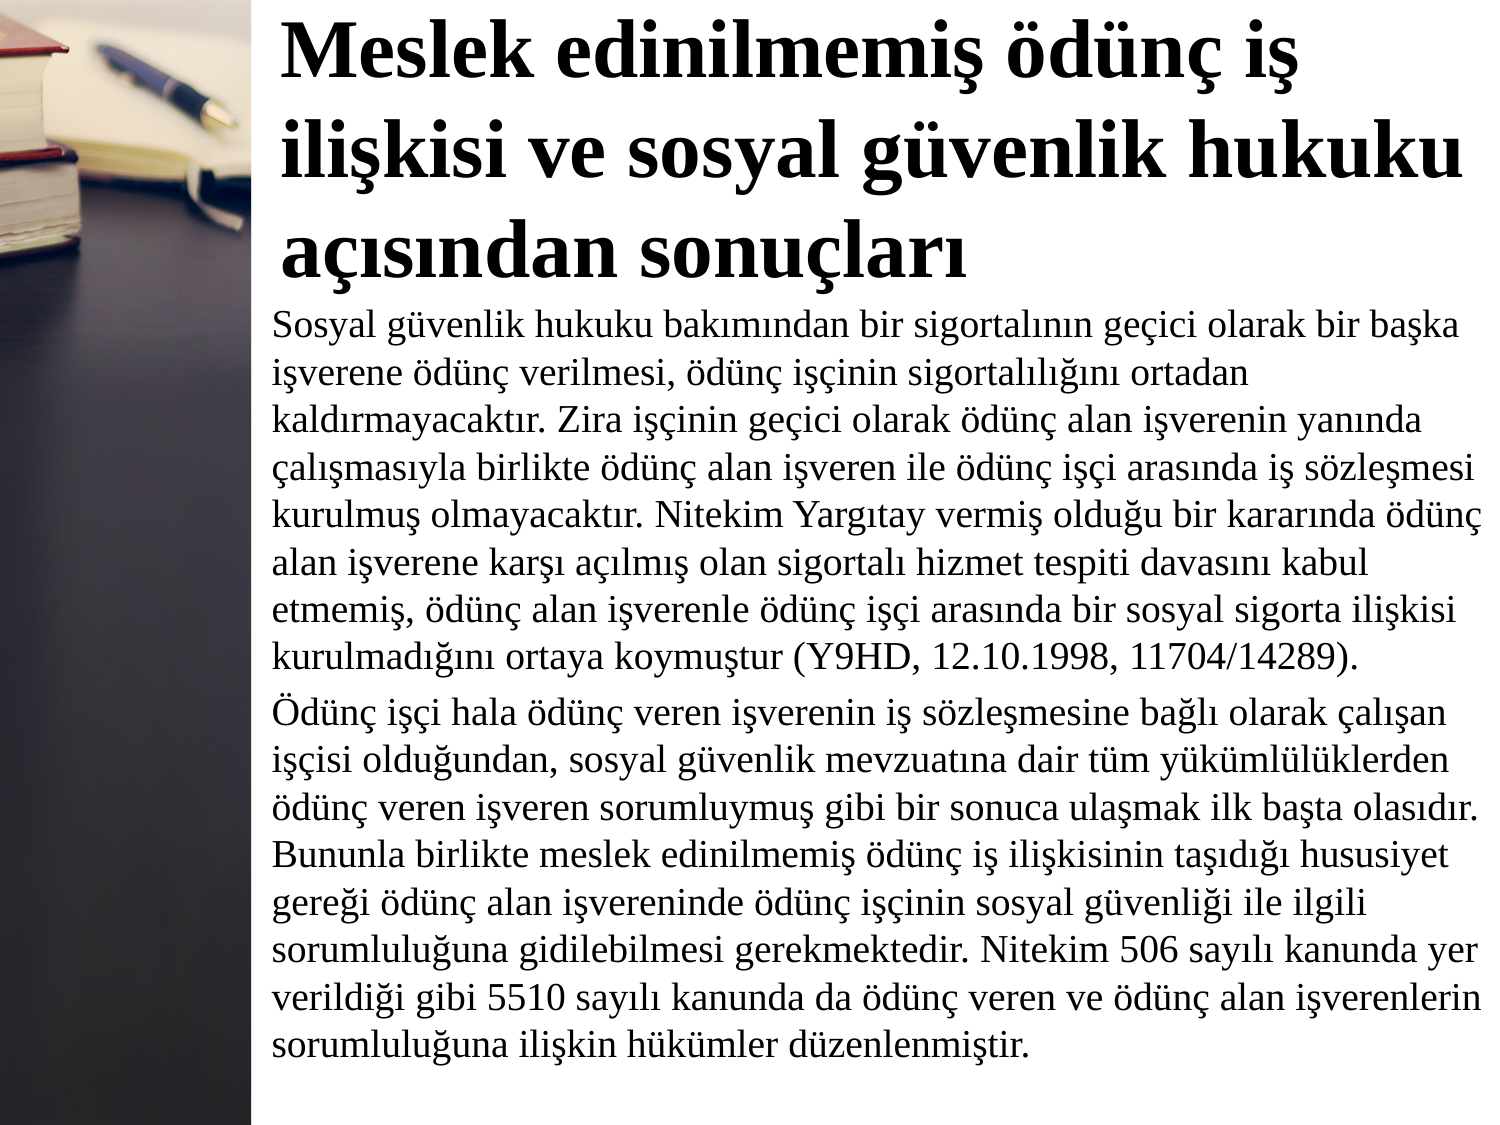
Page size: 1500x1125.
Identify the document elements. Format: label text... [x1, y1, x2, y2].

list Sosyal güvenlik hukuku bakımından bir sigortalının geçici olarak bir başka işverene ödünç verilmesi, ödünç işçinin sigortalılığını ortadan kaldırmayacaktır. Zira işçinin geçici olarak ödünç alan işverenin yanında çalışmasıyla birlikte ödünç alan işveren ile ödünç işçi arasında iş sözleşmesi kurulmuş olmayacaktır. Nitekim Yargıtay vermiş olduğu bir kararında ödünç alan işverene karşı açılmış olan sigortalı hizmet tespiti davasını kabul etmemiş, ödünç alan işverenle ödünç işçi arasında bir sosyal sigorta ilişkisi kurulmadığını ortaya koymuştur (Y9HD, 12.10.1998, 11704/14289). Ödünç işçi hala ödünç veren işverenin iş sözleşmesine bağlı olarak çalışan işçisi olduğundan, sosyal güvenlik mevzuatına dair tüm yükümlülüklerden ödünç veren işveren sorumluymuş gibi bir sonuca ulaşmak ilk başta olasıdır. Bununla birlikte meslek edinilmemiş ödünç iş ilişkisinin taşıdığı hususiyet gereği ödünç alan işvereninde ödünç işçinin sosyal güvenliği ile ilgili sorumluluğuna gidilebilmesi gerekmektedir. Nitekim 506 sayılı kanunda yer verildiği gibi 5510 sayılı kanunda da ödünç veren ve ödünç alan işverenlerin sorumluluğuna ilişkin hükümler düzenlenmiştir. [206, 290, 1500, 1125]
picture [0, 0, 1500, 1125]
title Meslek edinilmemiş ödünç iş ilişkisi ve sosyal güvenlik hukuku açısından sonuçları [265, 56, 1500, 232]
